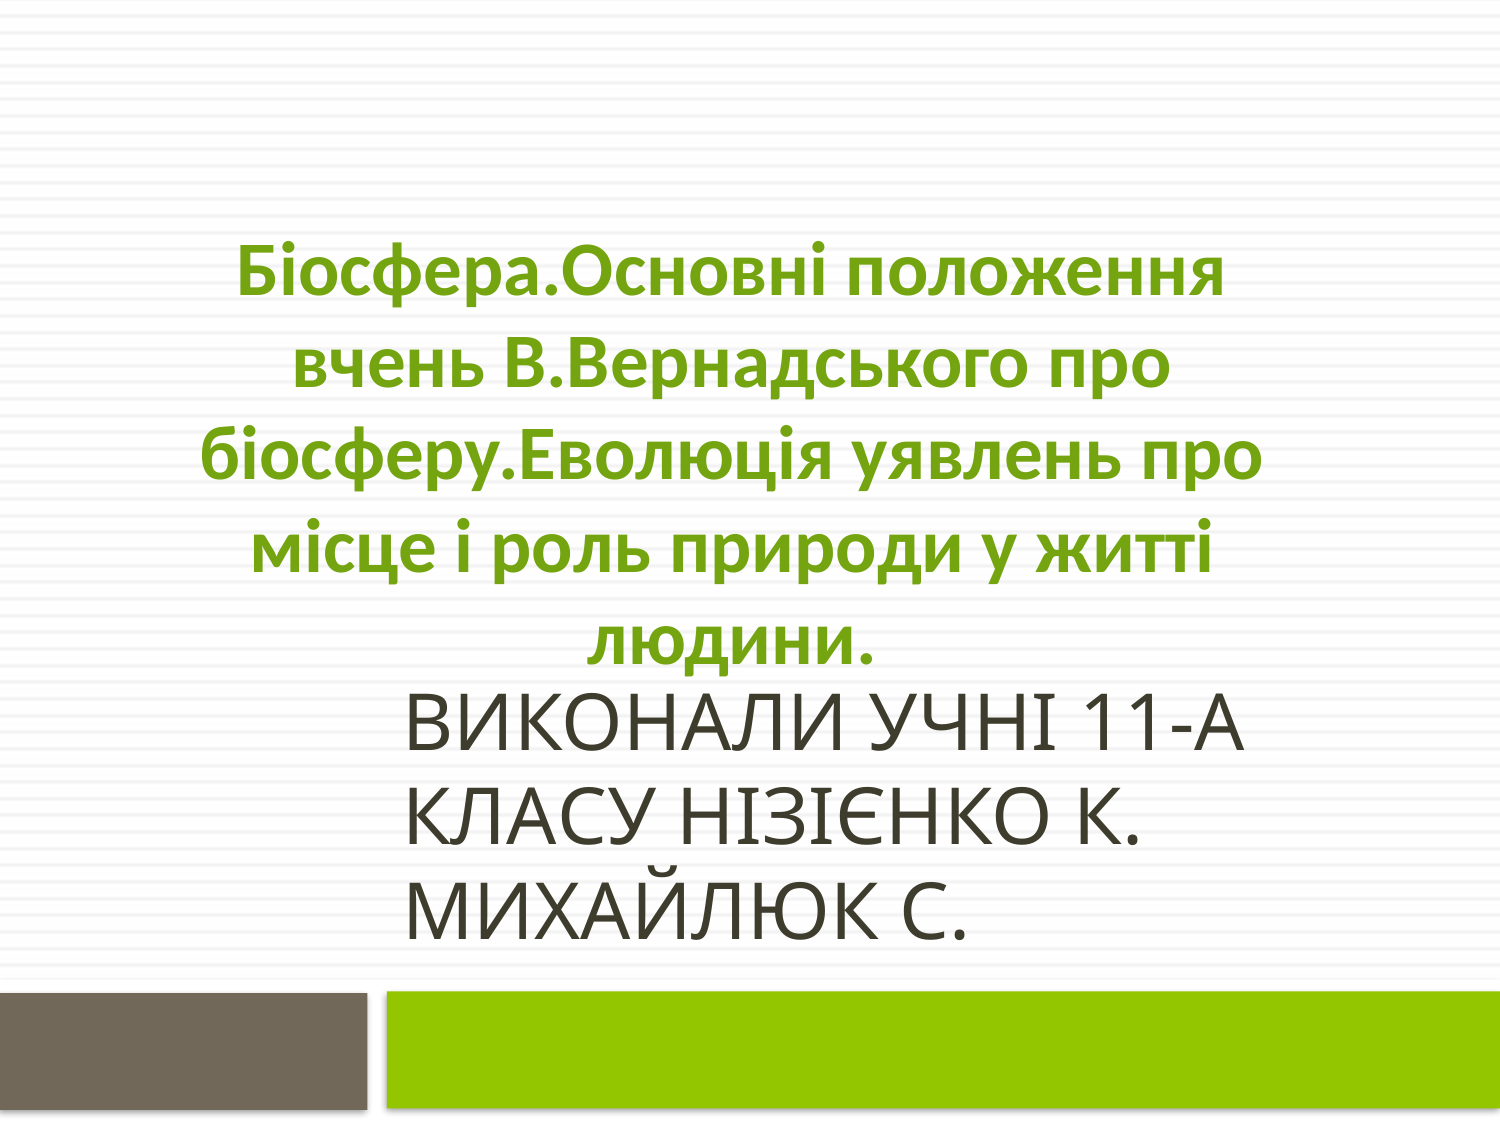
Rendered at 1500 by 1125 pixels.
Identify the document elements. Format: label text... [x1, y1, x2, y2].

title Виконали учні 11-А класу Нізієнко к. михайлюк с. [387, 662, 1450, 963]
subtitle Біосфера.Основні положення вчень В.Вернадського про біосферу.Еволюція уявлень про місце і роль природи у житті людини. [171, 137, 1294, 693]
